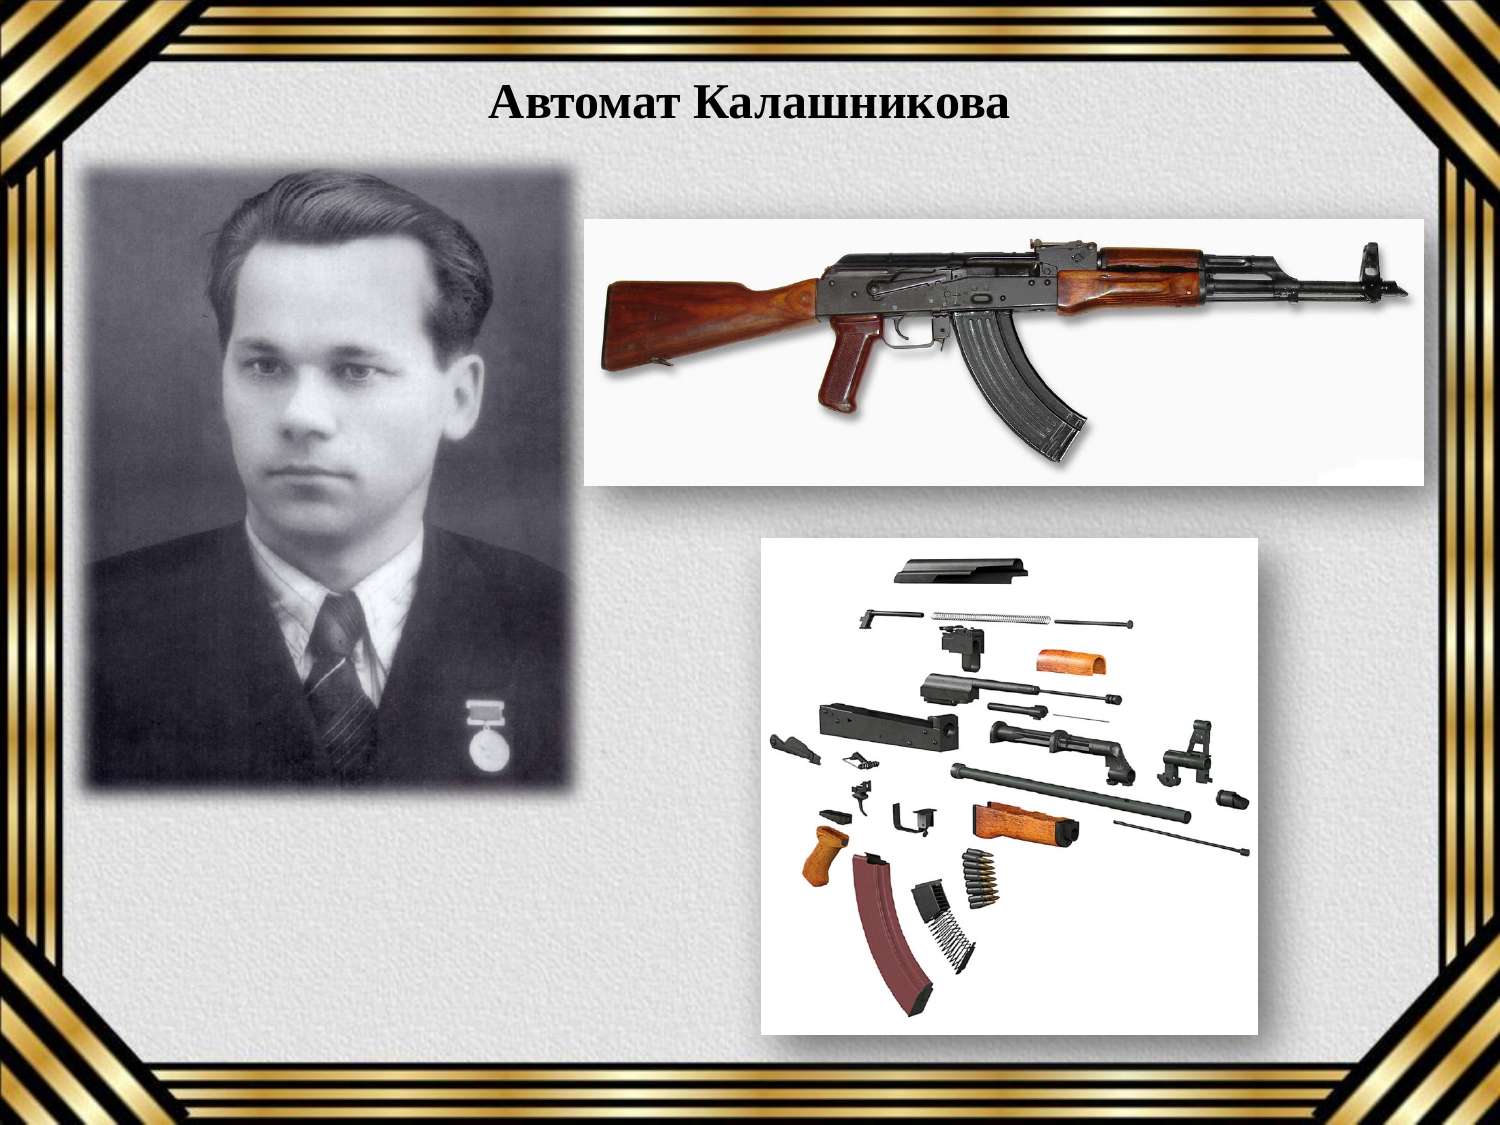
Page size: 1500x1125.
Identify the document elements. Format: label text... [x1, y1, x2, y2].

picture [0, 0, 1500, 1125]
text_box Автомат Калашникова [383, 61, 1117, 137]
